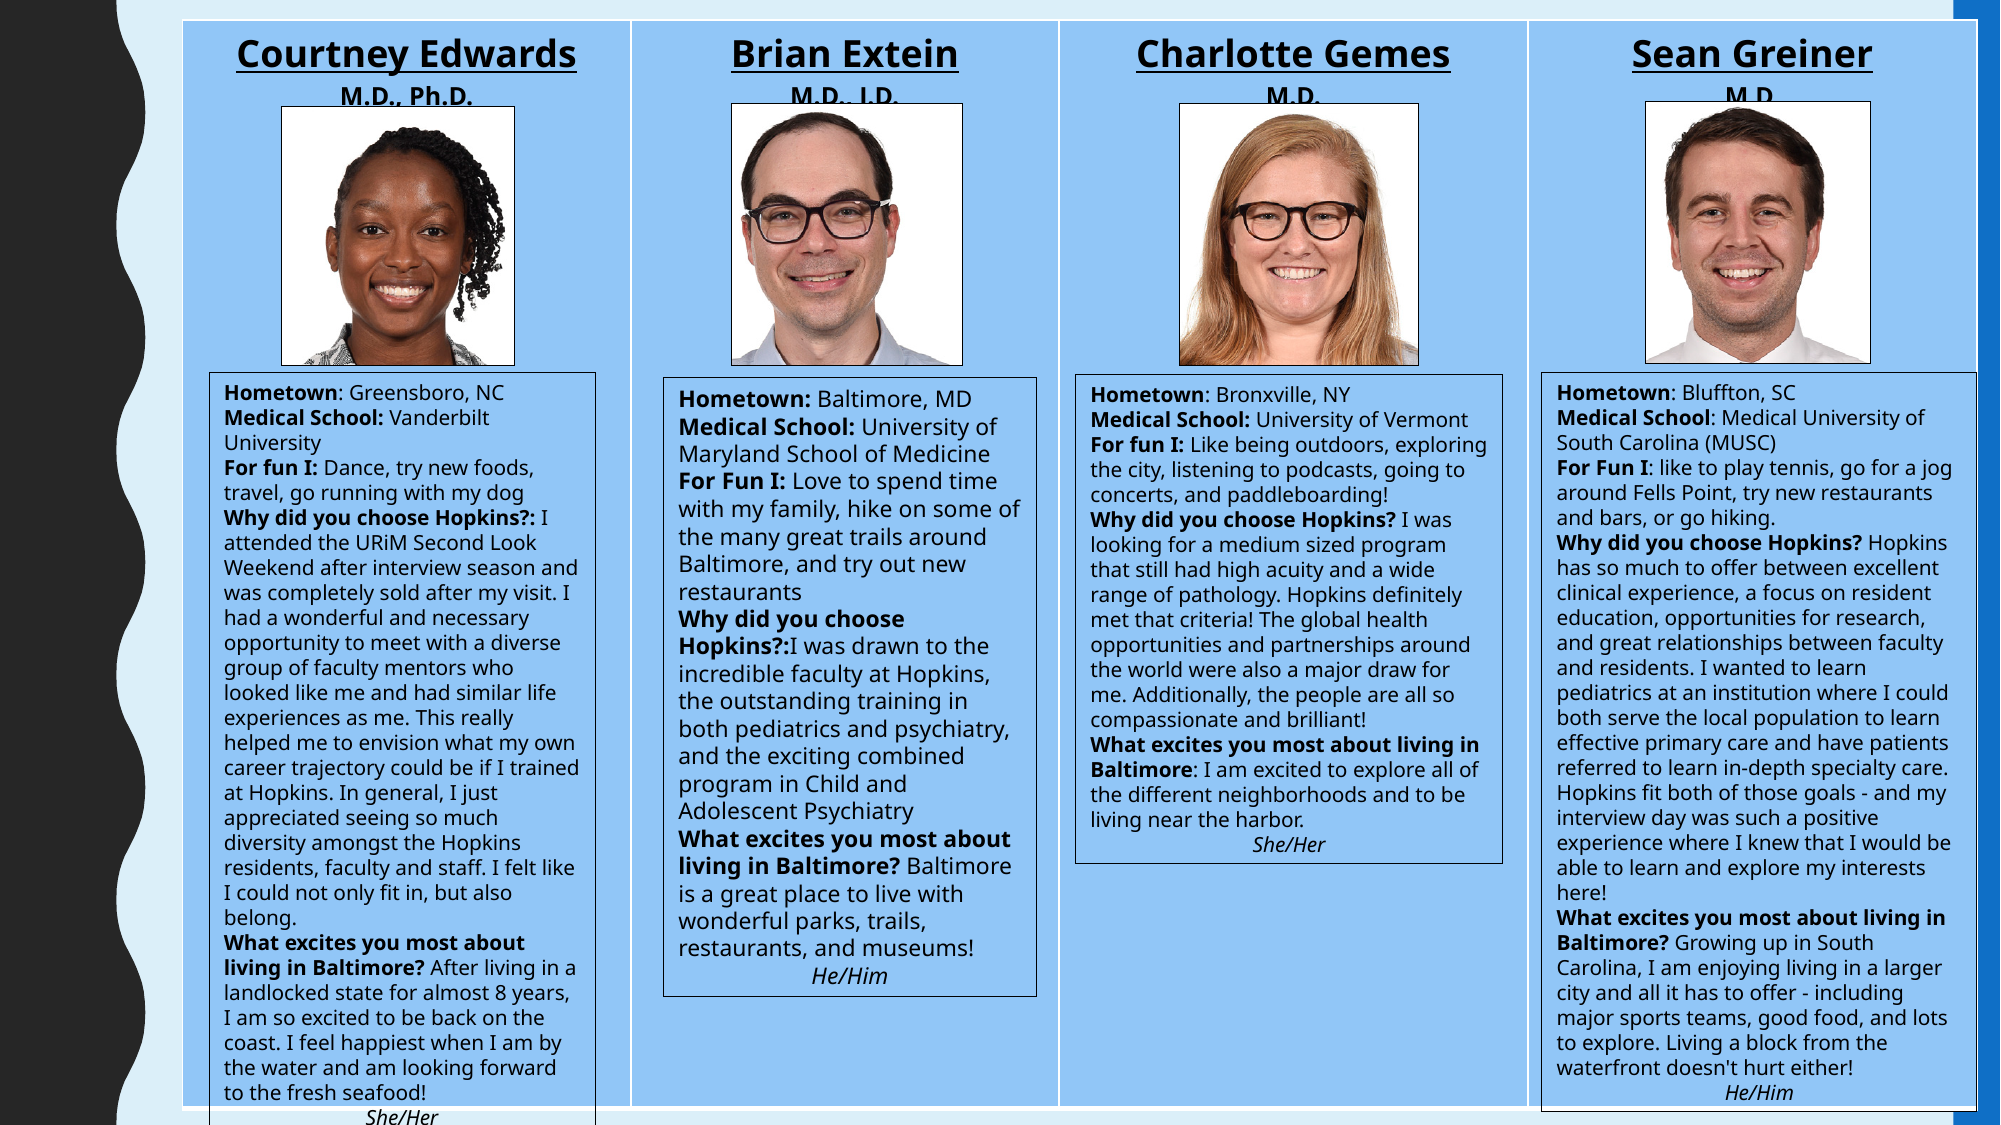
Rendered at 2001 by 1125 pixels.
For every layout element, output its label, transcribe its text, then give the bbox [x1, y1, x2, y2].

text_box Hometown: Bluffton, SC Medical School: Medical University of South Carolina (MUSC) For Fun I: like to play tennis, go for a jog around Fells Point, try new restaurants and bars, or go hiking. Why did you choose Hopkins? Hopkins has so much to offer between excellent clinical experience, a focus on resident education, opportunities for research, and great relationships between faculty and residents. I wanted to learn pediatrics at an institution where I could both serve the local population to learn effective primary care and have patients referred to learn in-depth specialty care. Hopkins fit both of those goals - and my interview day was such a positive experience where I knew that I would be able to learn and explore my interests here! What excites you most about living in Baltimore? Growing up in South Carolina, I am enjoying living in a larger city and all it has to offer - including major sports teams, good food, and lots to explore. Living a block from the waterfront doesn't hurt either! He/Him [1541, 372, 1977, 1112]
table_header Sean Greiner M.D. [1529, 21, 1976, 1106]
table_header Charlotte Gemes M.D. [1060, 21, 1527, 1106]
picture [731, 103, 963, 366]
text_box Hometown: Baltimore, MD Medical School: University of Maryland School of Medicine For Fun I: Love to spend time with my family, hike on some of the many great trails around Baltimore, and try out new restaurants Why did you choose Hopkins?:I was drawn to the incredible faculty at Hopkins, the outstanding training in both pediatrics and psychiatry, and the exciting combined program in Child and Adolescent Psychiatry What excites you most about living in Baltimore? Baltimore is a great place to live with wonderful parks, trails, restaurants, and museums! He/Him [663, 377, 1037, 997]
picture [1179, 103, 1419, 366]
text_box Hometown: Greensboro, NC Medical School: Vanderbilt University For fun I: Dance, try new foods, travel, go running with my dog Why did you choose Hopkins?: I attended the URiM Second Look Weekend after interview season and was completely sold after my visit. I had a wonderful and necessary opportunity to meet with a diverse group of faculty mentors who looked like me and had similar life experiences as me. This really helped me to envision what my own career trajectory could be if I trained at Hopkins. In general, I just appreciated seeing so much diversity amongst the Hopkins residents, faculty and staff. I felt like I could not only fit in, but also belong. What excites you most about living in Baltimore? After living in a landlocked state for almost 8 years, I am so excited to be back on the coast. I feel happiest when I am by the water and am looking forward to the fresh seafood! She/Her [209, 372, 596, 1125]
text_box Hometown: Bronxville, NY Medical School: University of Vermont For fun I: Like being outdoors, exploring the city, listening to podcasts, going to concerts, and paddleboarding! Why did you choose Hopkins? I was looking for a medium sized program that still had high acuity and a wide range of pathology. Hopkins definitely met that criteria! The global health opportunities and partnerships around the world were also a major draw for me. Additionally, the people are all so compassionate and brilliant! What excites you most about living in Baltimore: I am excited to explore all of the different neighborhoods and to be living near the harbor. She/Her [1075, 374, 1503, 864]
table_header Brian Extein M.D., J.D. [632, 21, 1058, 1106]
table_header Courtney Edwards M.D., Ph.D. [183, 21, 630, 1106]
picture [281, 106, 515, 366]
picture [1645, 101, 1871, 364]
